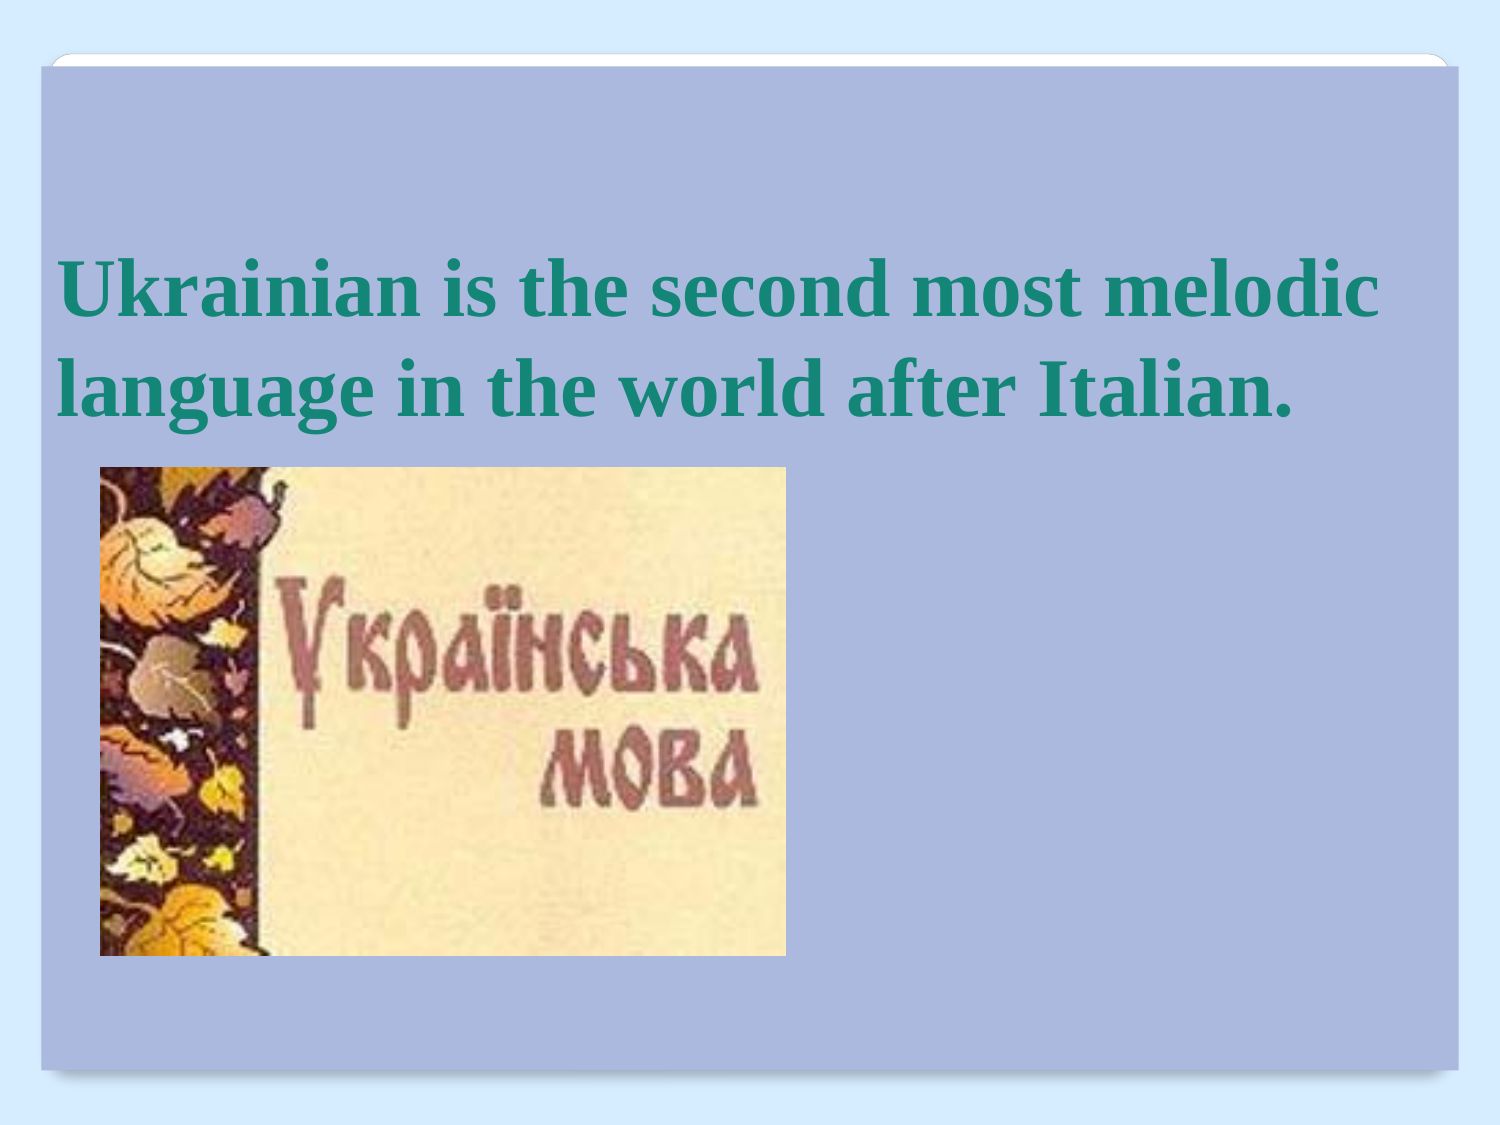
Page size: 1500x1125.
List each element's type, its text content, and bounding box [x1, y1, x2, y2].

picture [100, 467, 786, 956]
title Ukrainian is the second most melodic language in the world after Italian. [41, 66, 1459, 1071]
